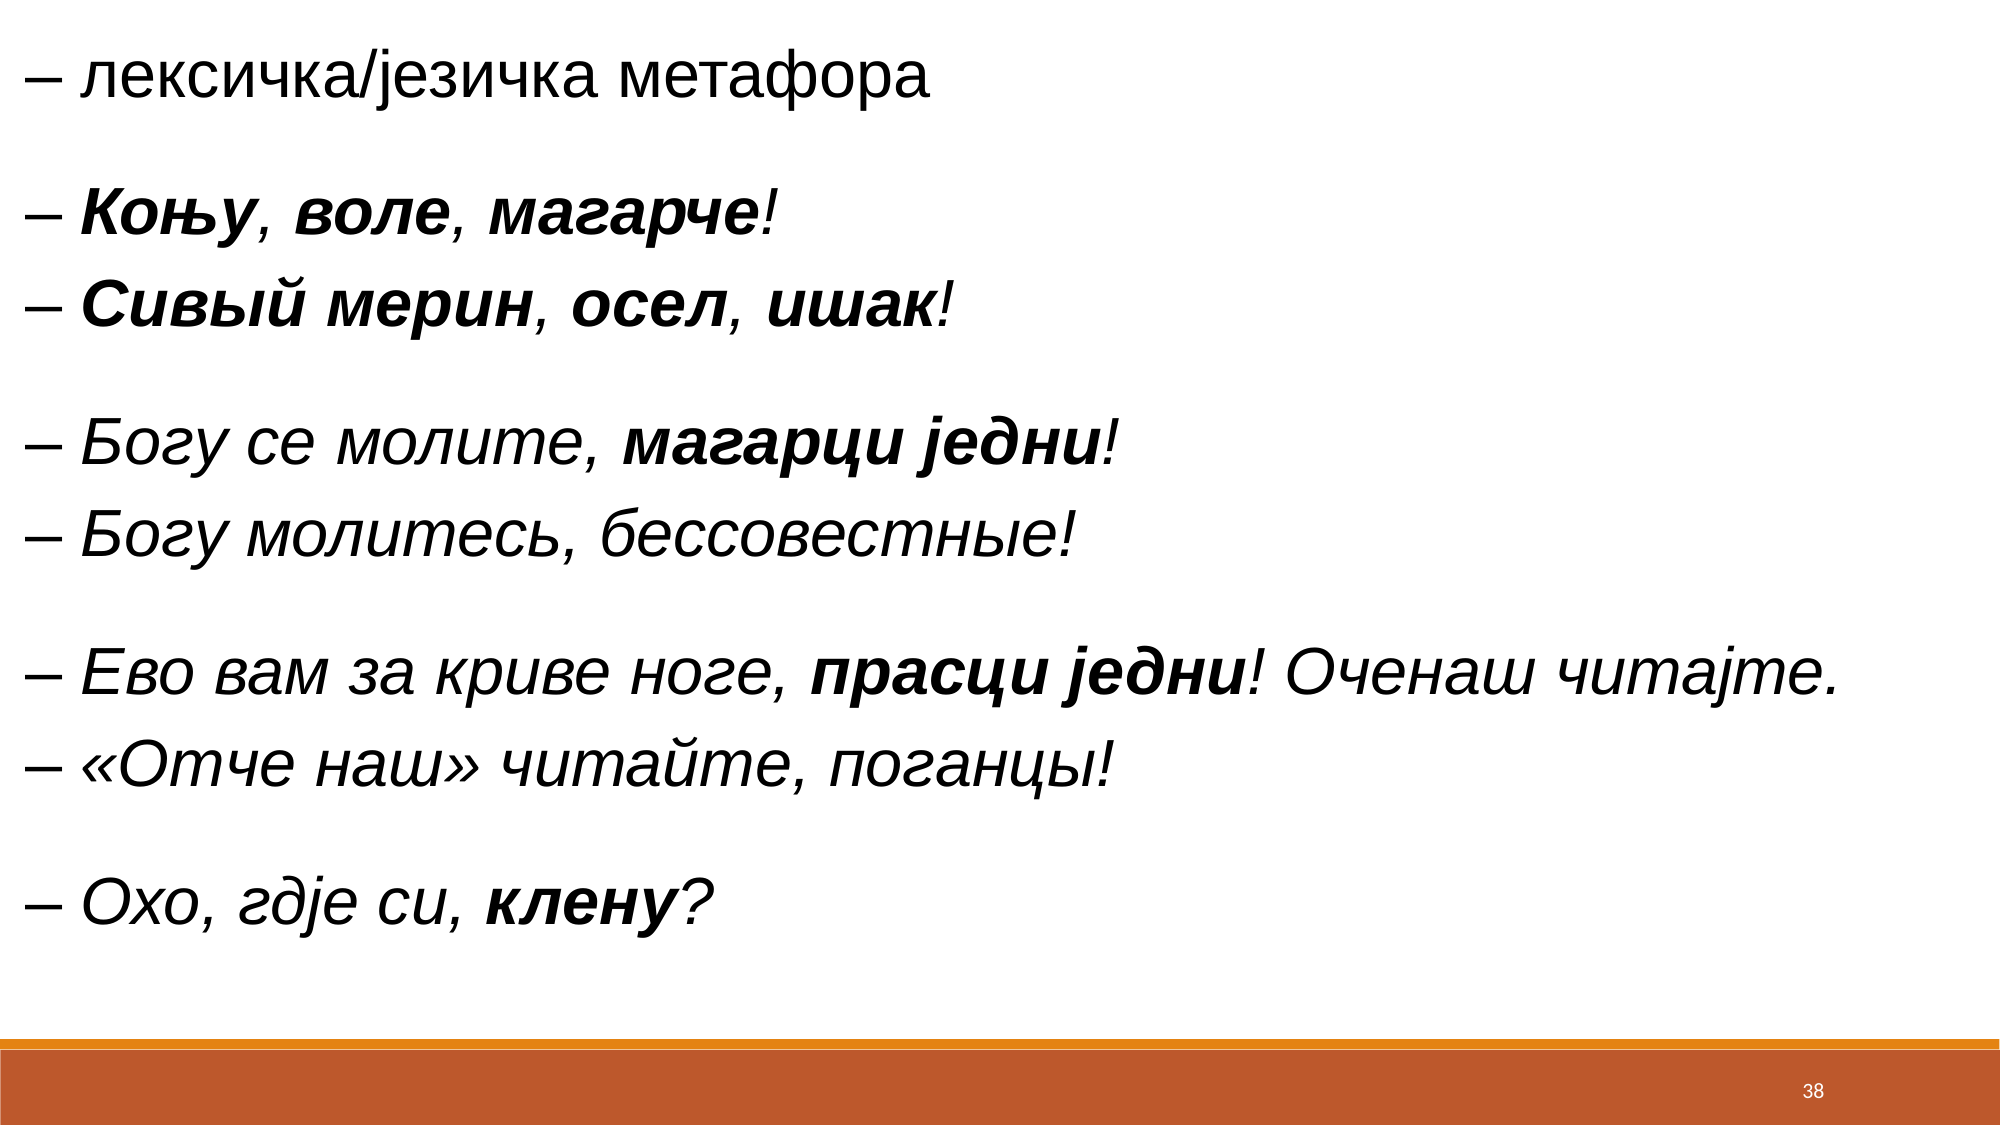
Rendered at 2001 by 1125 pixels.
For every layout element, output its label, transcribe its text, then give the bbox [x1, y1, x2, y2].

text_box – лексичка/језичка метафора – Коњу, воле, магарче! – Сивый мерин, осел, ишак! – Богу се молите, магарци једни! – Богу молитесь, бессовестные! – Ево вам за криве ноге, прасци једни! Оченаш читајте. – «Отче наш» читайте, поганцы! – Охо, гдје си, клену? [10, 17, 1965, 1125]
slide_number 38 [1624, 1059, 1840, 1120]
